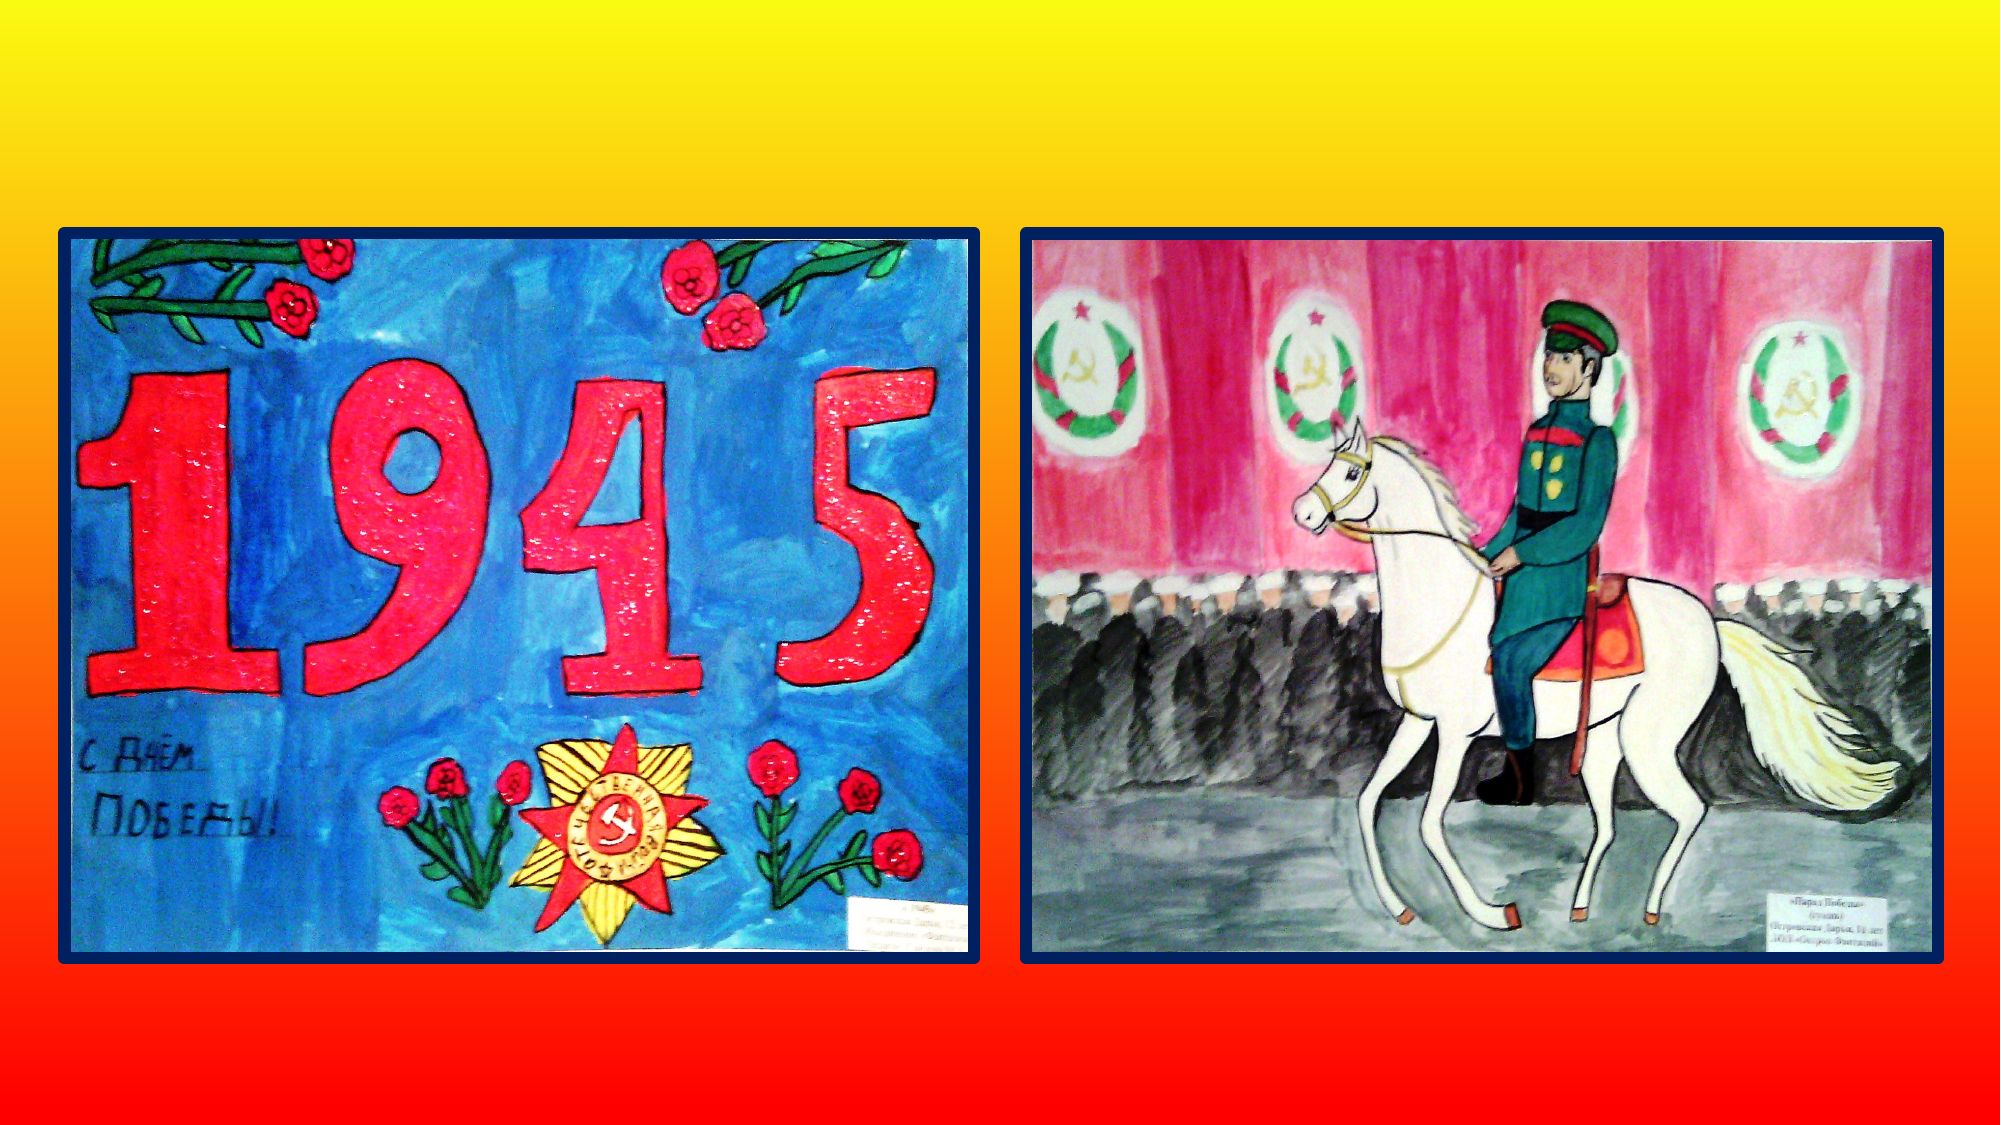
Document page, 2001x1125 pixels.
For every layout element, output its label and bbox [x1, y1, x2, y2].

list [70, 239, 968, 952]
list [1032, 239, 1932, 952]
